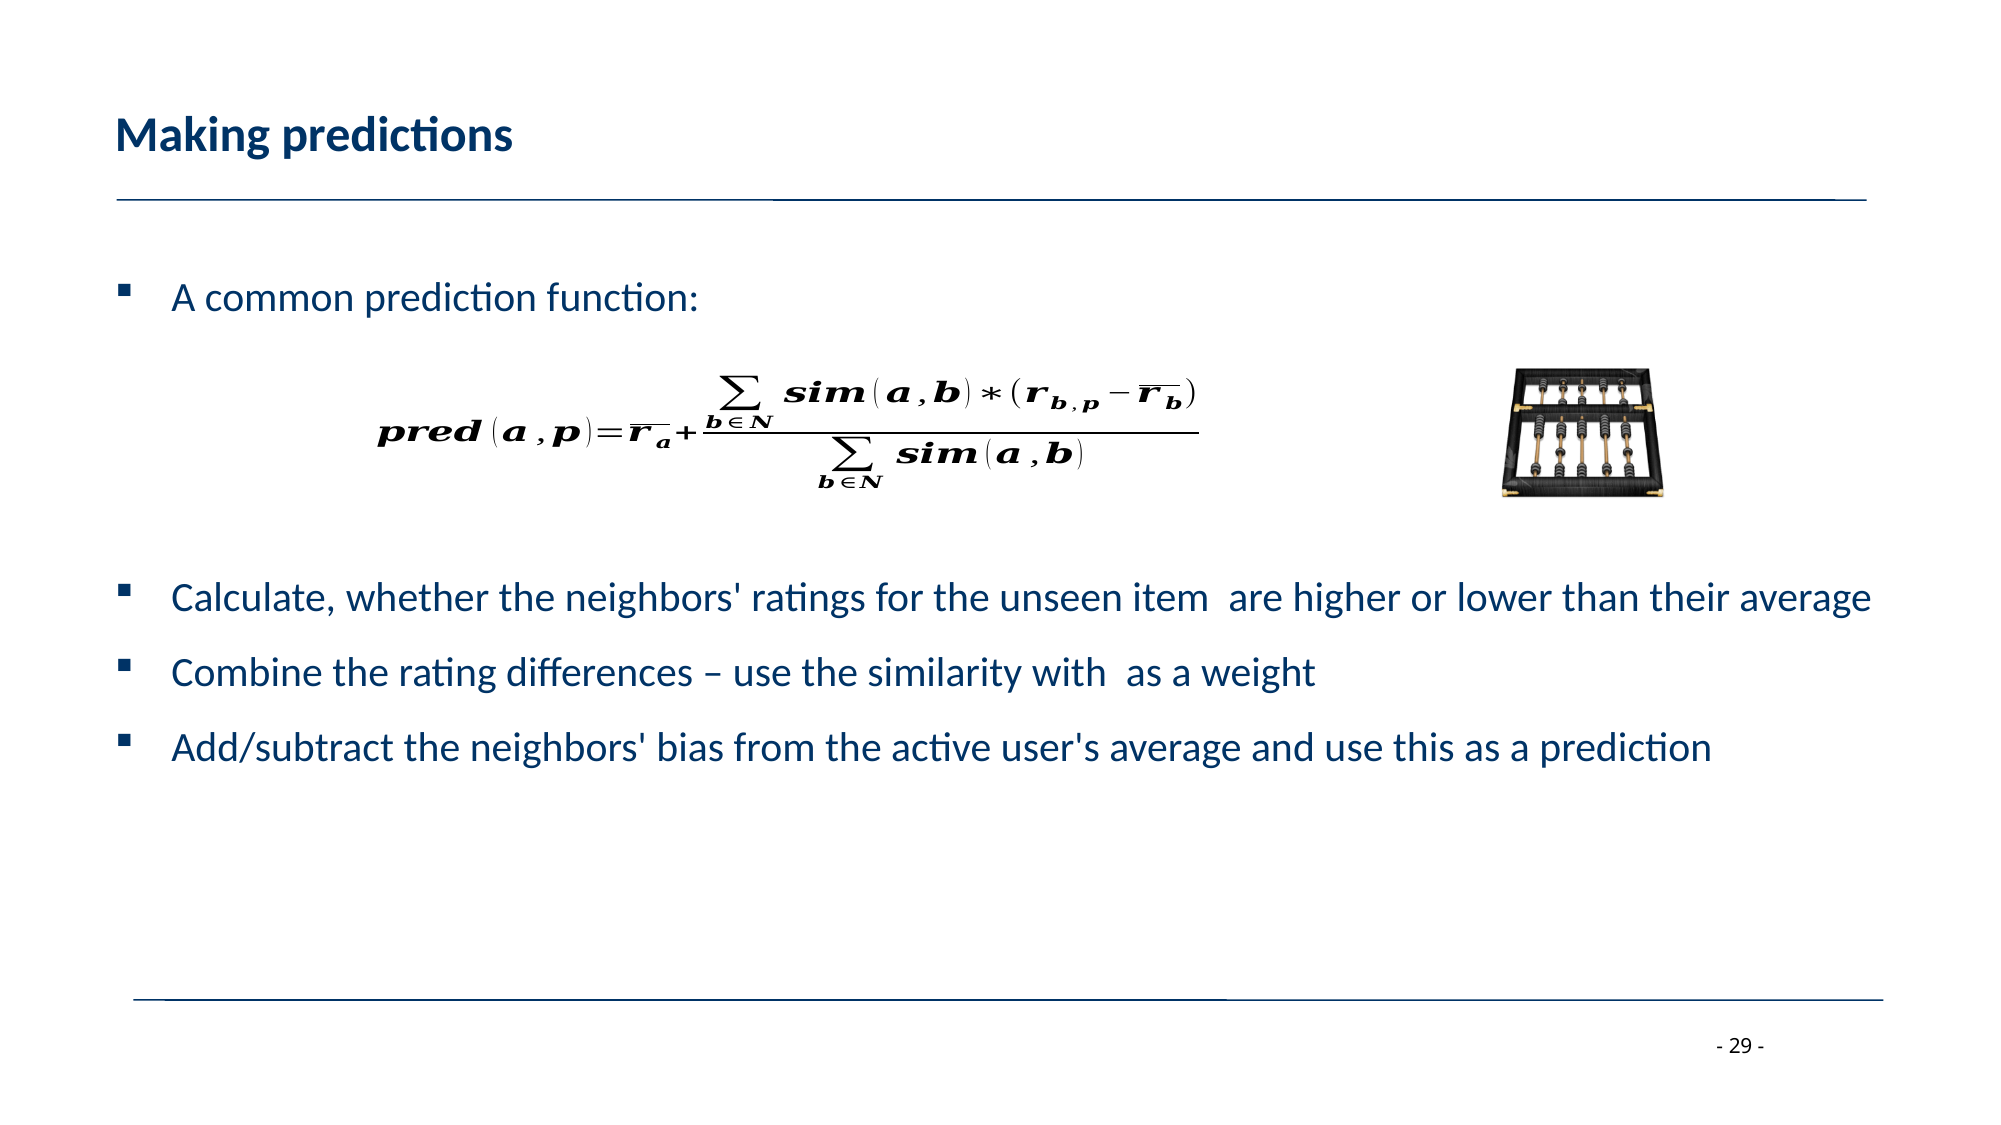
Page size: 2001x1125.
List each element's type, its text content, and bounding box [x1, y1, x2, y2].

picture [1500, 351, 1665, 516]
title Making predictions [99, 37, 1901, 226]
